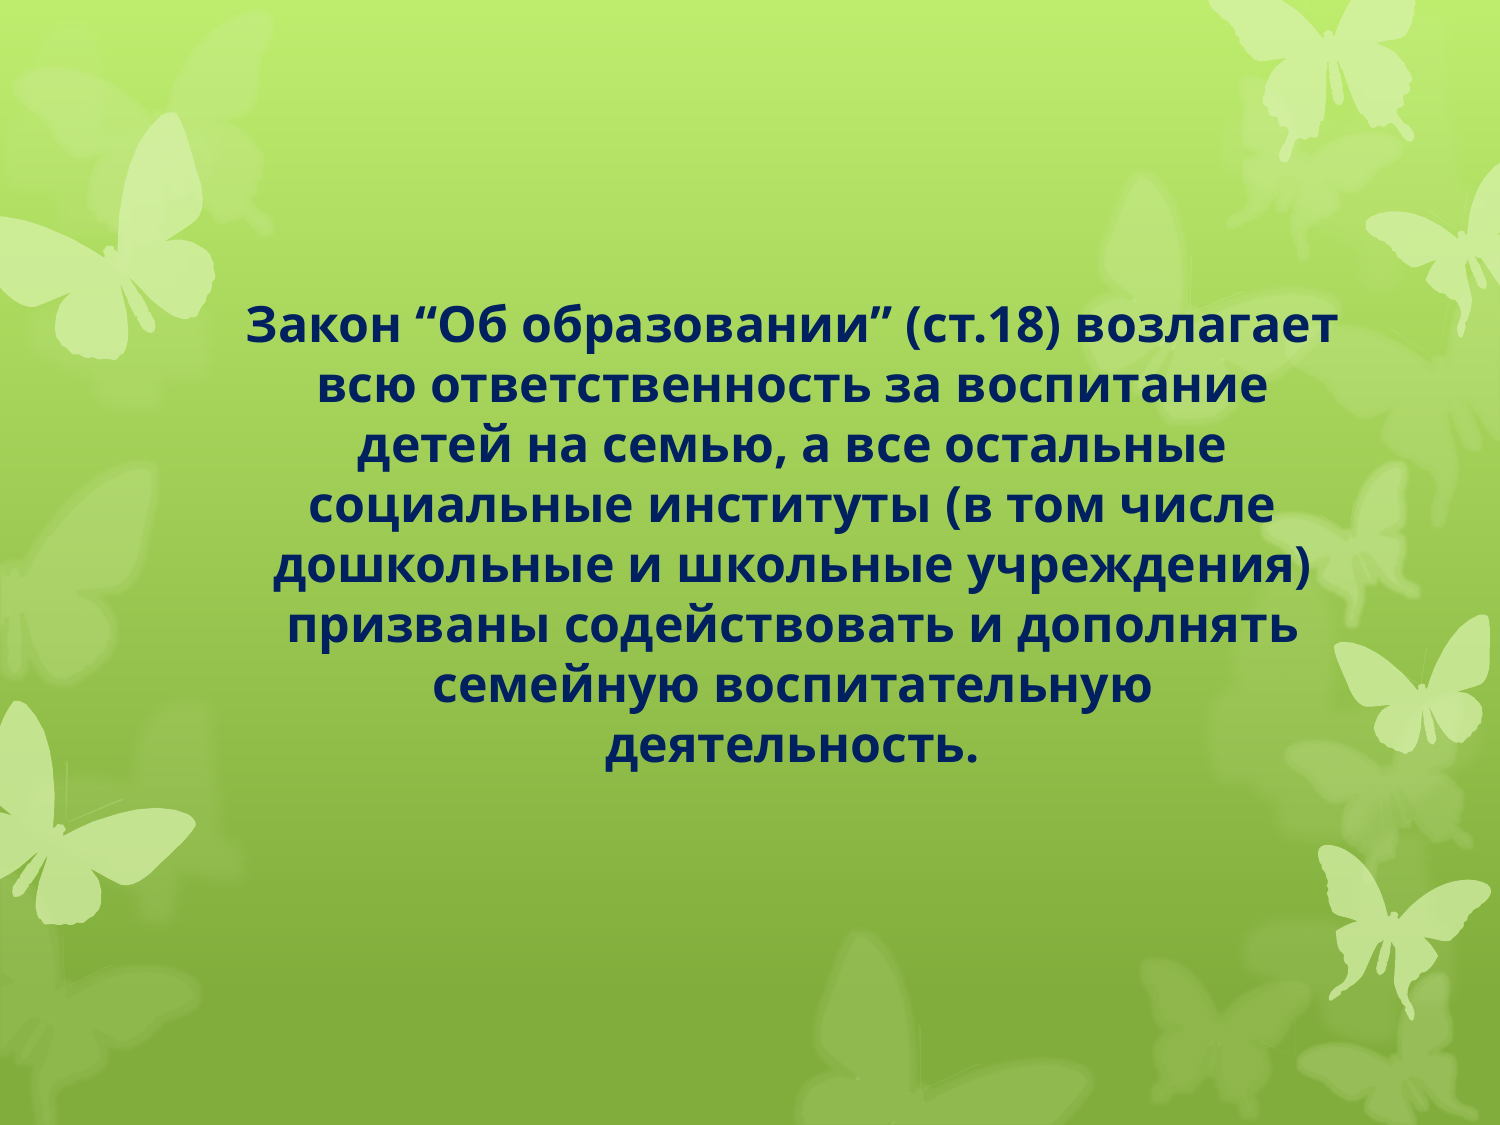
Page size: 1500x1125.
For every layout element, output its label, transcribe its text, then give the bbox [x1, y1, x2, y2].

list Закон “Об образовании” (ст.18) возлагает всю ответственность за воспитание детей на семью, а все остальные социальные институты (в том числе дошкольные и школьные учреждения) призваны содействовать и дополнять семейную воспитательную деятельность. [230, 247, 1356, 901]
